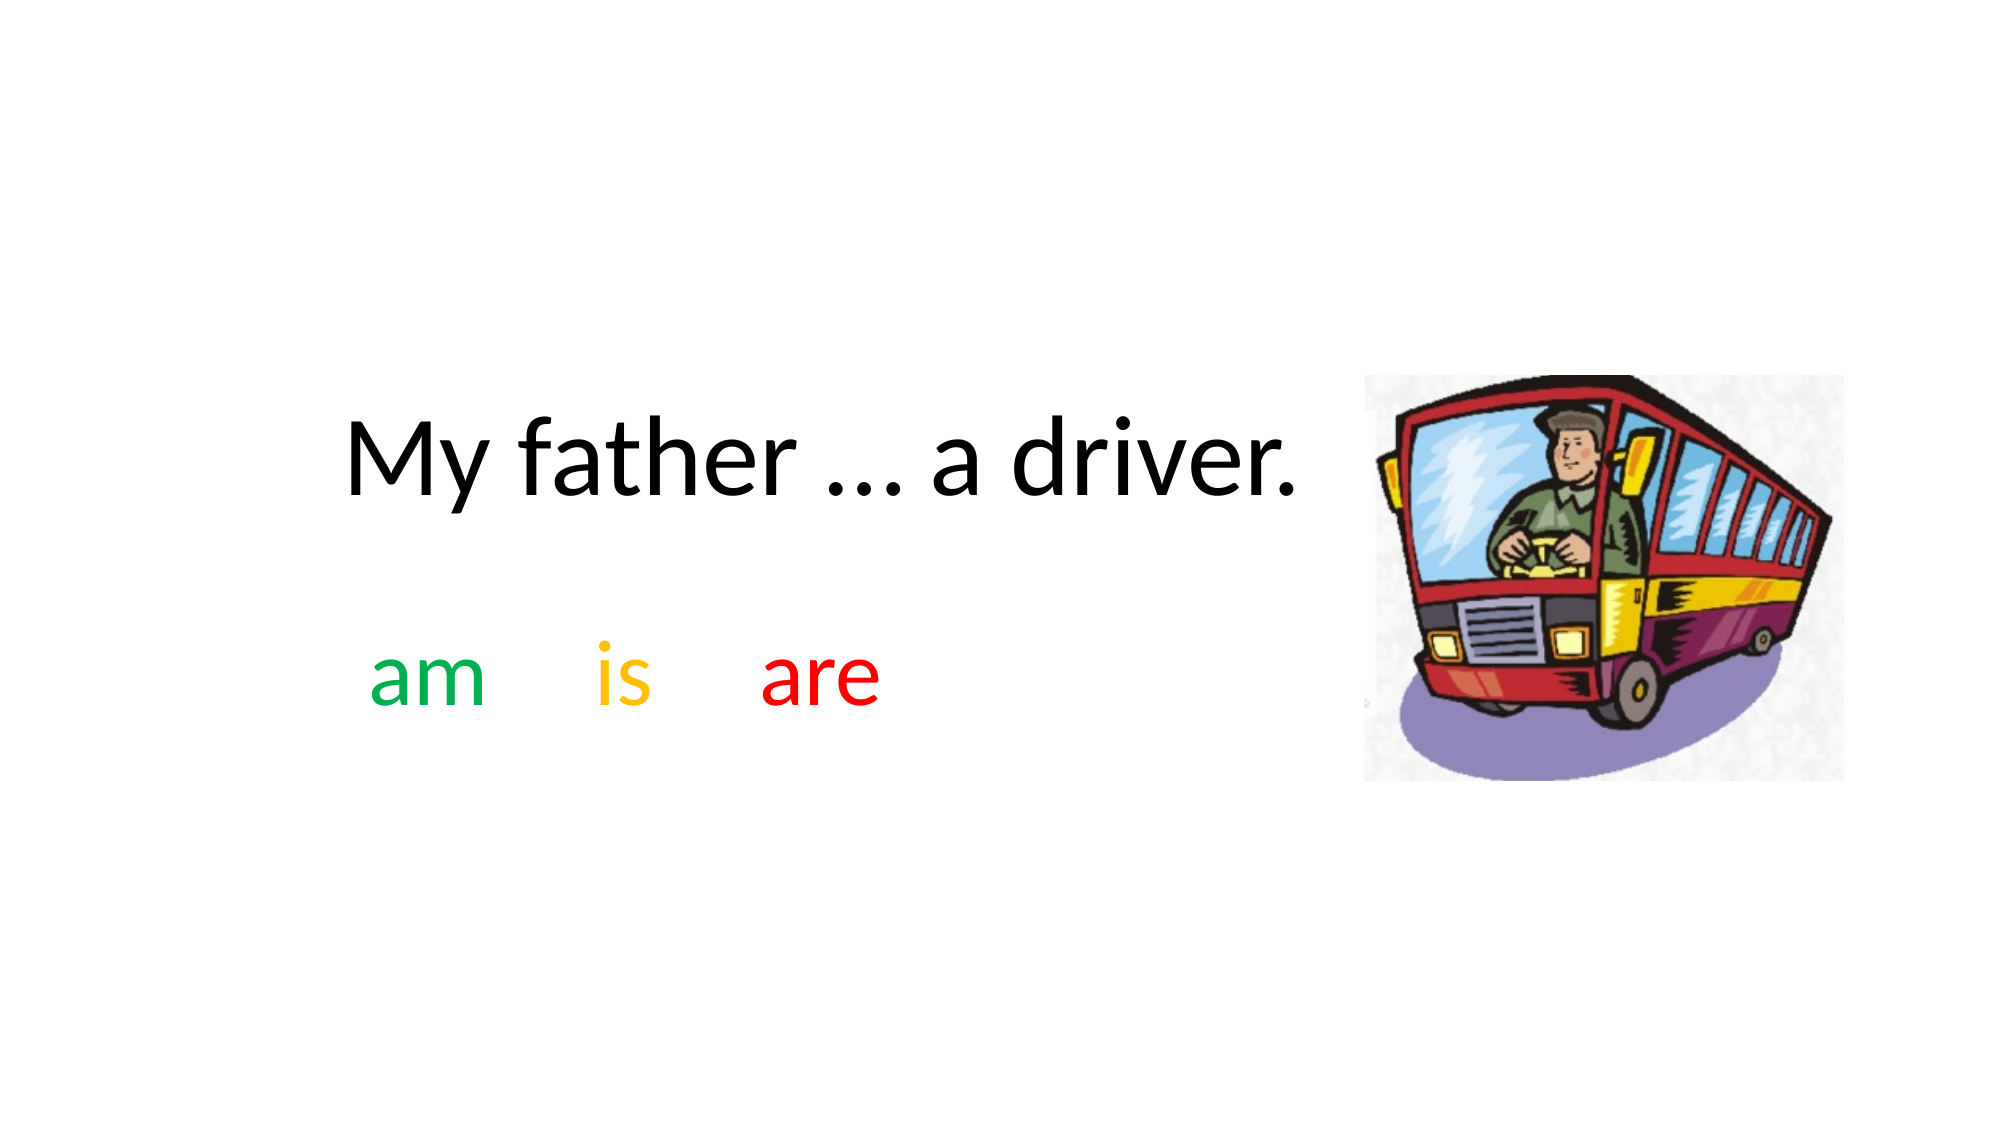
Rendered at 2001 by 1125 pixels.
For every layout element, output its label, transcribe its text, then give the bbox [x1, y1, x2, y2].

picture [1364, 374, 1844, 781]
list My father … a driver. am is are [327, 389, 2000, 1103]
